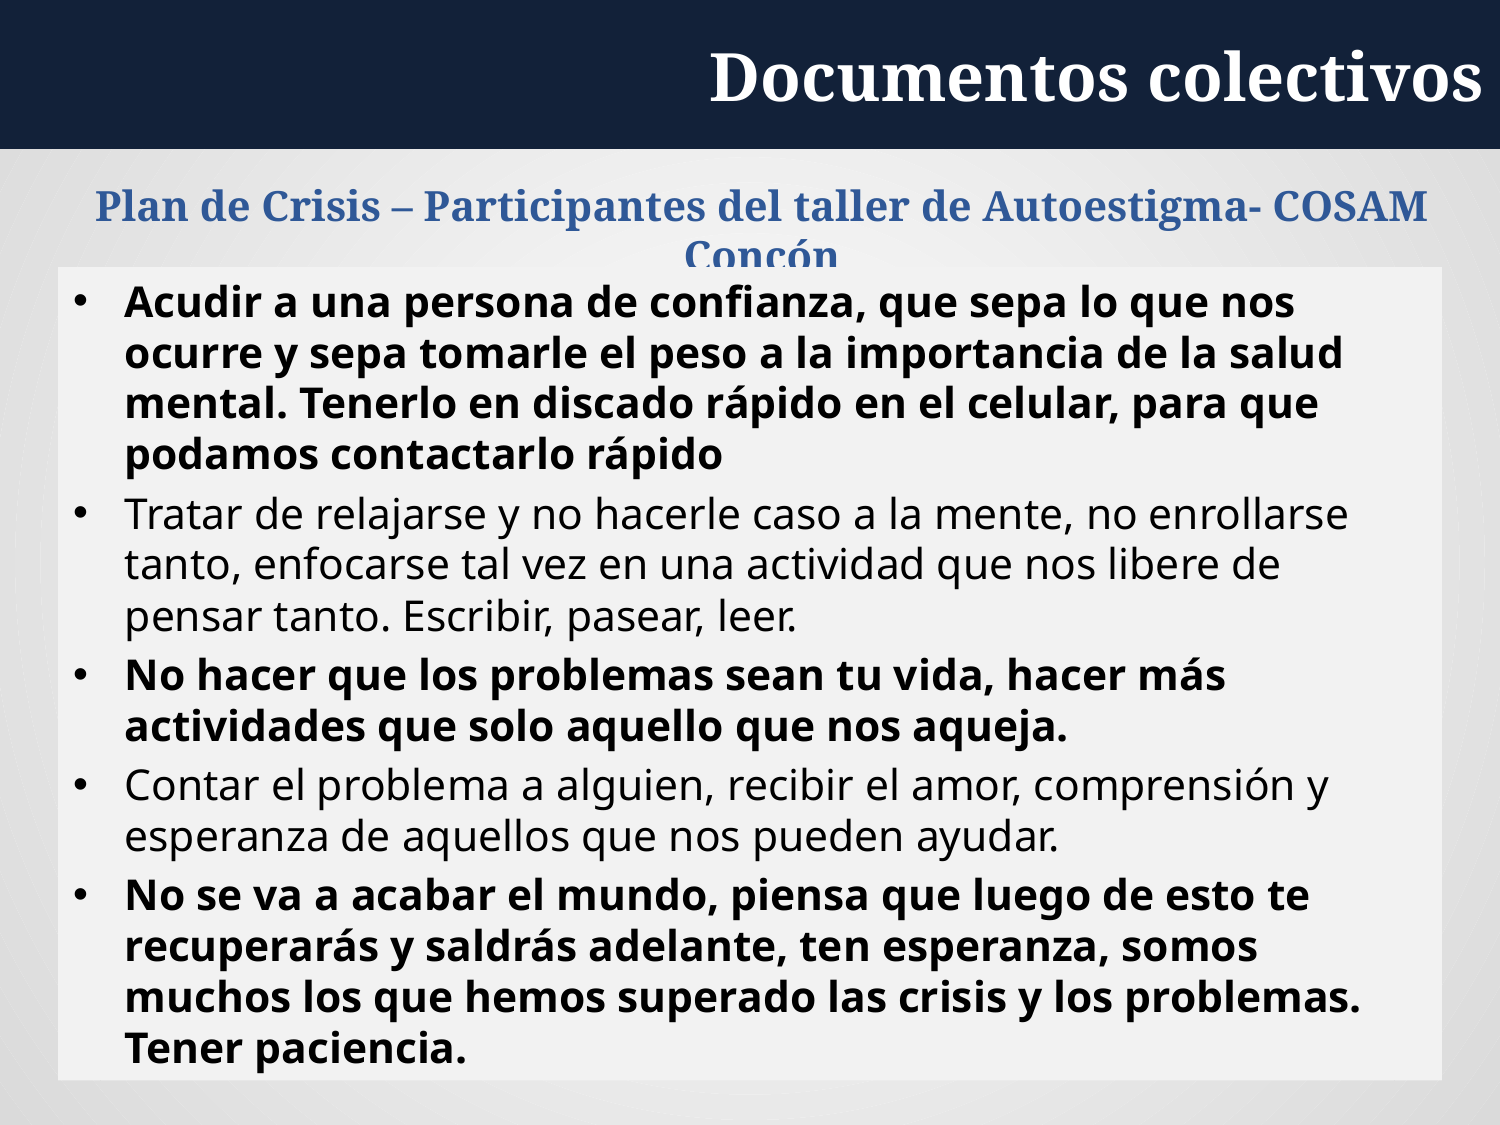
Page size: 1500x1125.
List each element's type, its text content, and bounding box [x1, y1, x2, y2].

title Plan de Crisis – Participantes del taller de Autoestigma- COSAM Concón [0, 172, 1500, 322]
text_box Documentos colectivos [0, 0, 1500, 149]
list Acudir a una persona de confianza, que sepa lo que nos ocurre y sepa tomarle el peso a la importancia de la salud mental. Tenerlo en discado rápido en el celular, para que podamos contactarlo rápido Tratar de relajarse y no hacerle caso a la mente, no enrollarse tanto, enfocarse tal vez en una actividad que nos libere de pensar tanto. Escribir, pasear, leer. No hacer que los problemas sean tu vida, hacer más actividades que solo aquello que nos aqueja. Contar el problema a alguien, recibir el amor, comprensión y esperanza de aquellos que nos pueden ayudar. No se va a acabar el mundo, piensa que luego de esto te recuperarás y saldrás adelante, ten esperanza, somos muchos los que hemos superado las crisis y los problemas. Tener paciencia. [58, 267, 1442, 1081]
